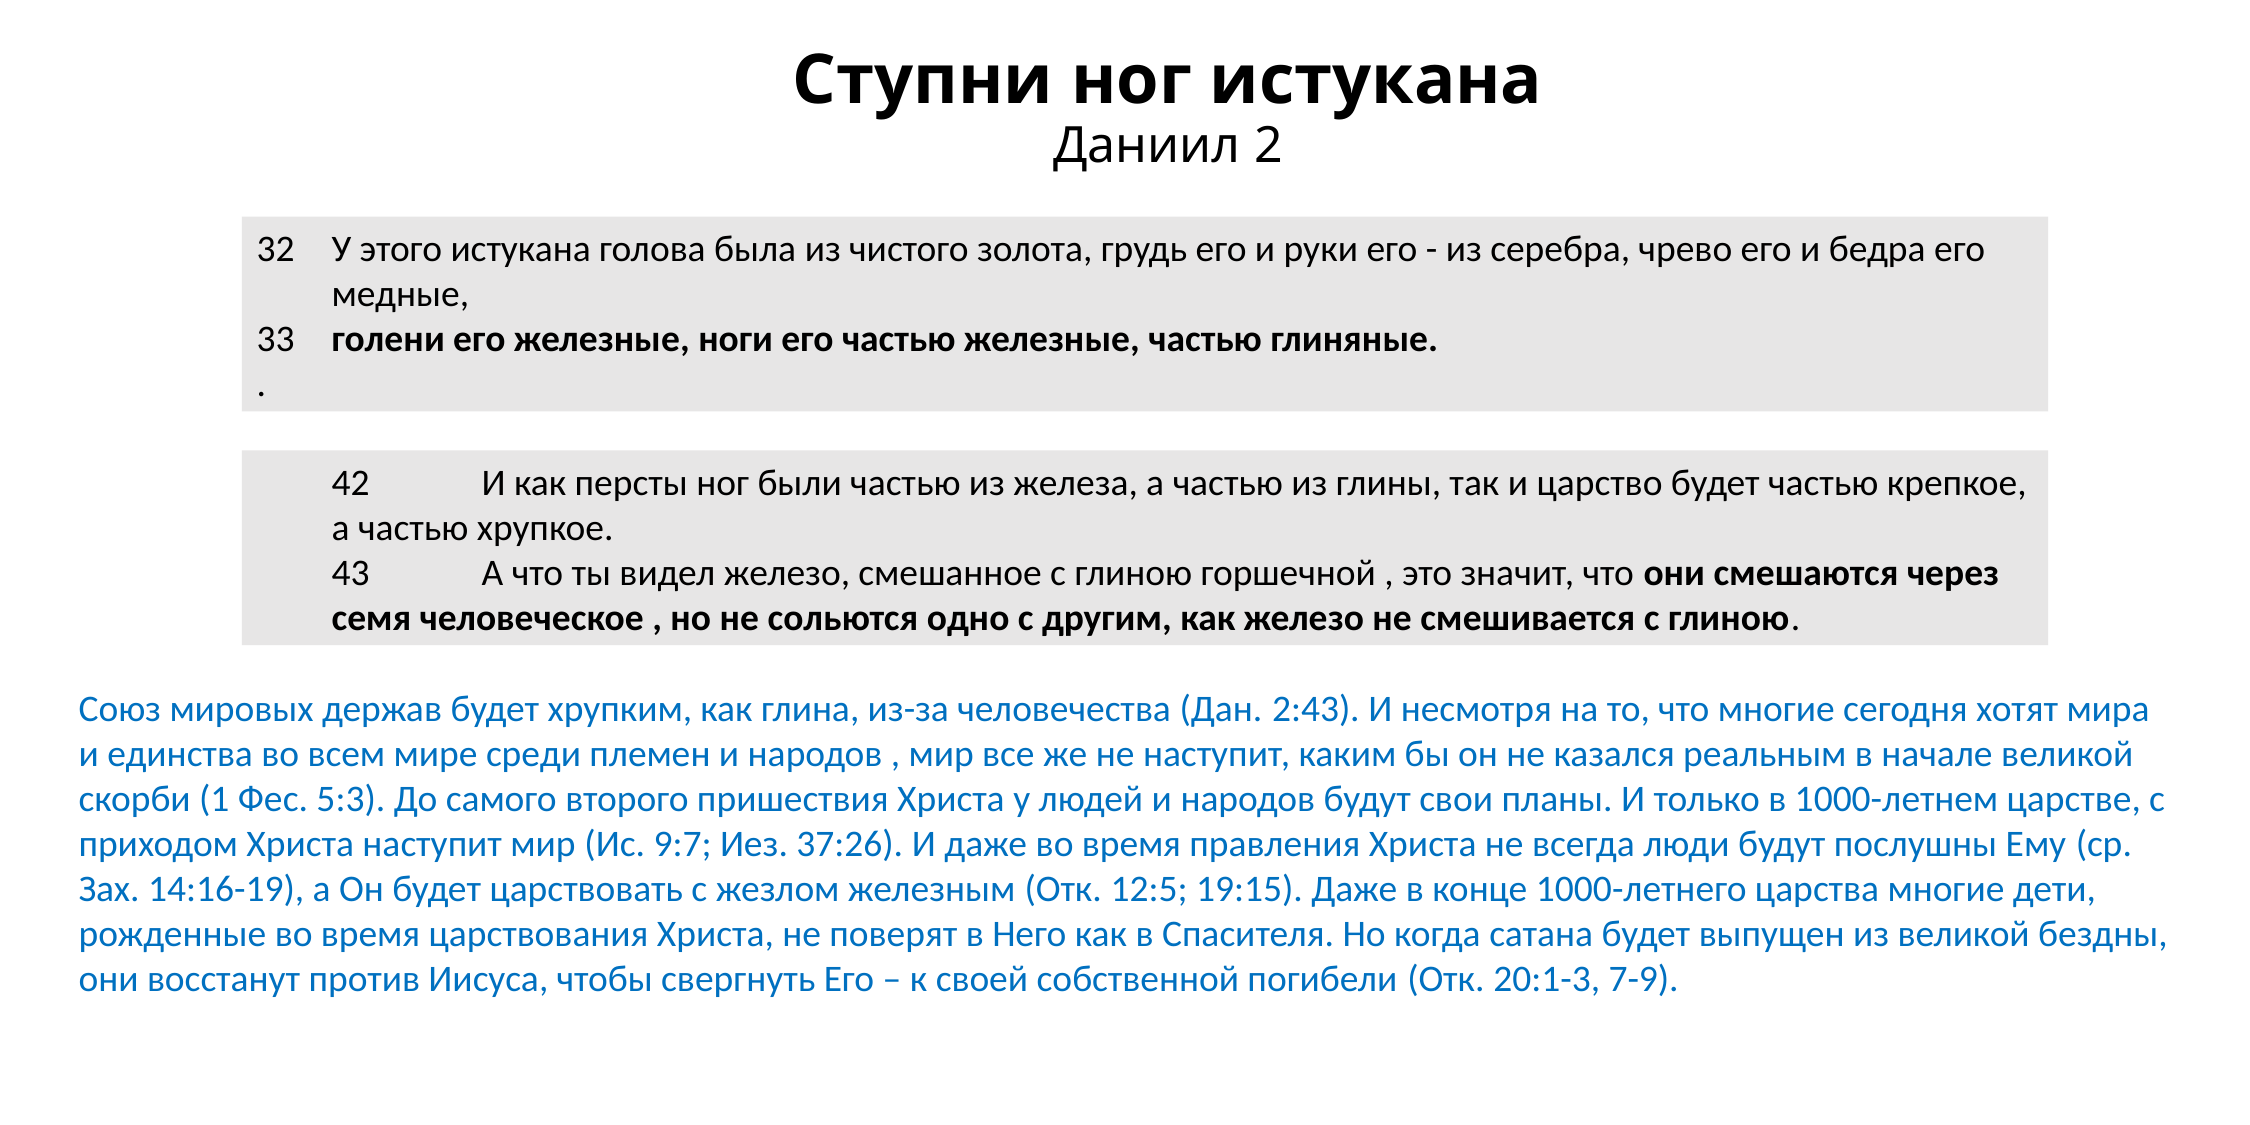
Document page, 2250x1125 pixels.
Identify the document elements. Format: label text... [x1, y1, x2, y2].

text_box 42 И как персты ног были частью из железа, а частью из глины, так и царство будет частью крепкое, а частью хрупкое. 43 А что ты видел железо, смешанное с глиною горшечной , это значит, что они смешаются через семя человеческое , но не сольются одно с другим, как железо не смешивается с глиною. [241, 450, 2049, 646]
text_box У этого истукана голова была из чистого золота, грудь его и руки его - из серебра, чрево его и бедра его медные, 33 голени его железные, ноги его частью железные, частью глиняные. . [241, 216, 2049, 412]
text_box Союз мировых держав будет хрупким, как глина, из-за человечества (Дан. 2:43). И несмотря на то, что многие сегодня хотят мира и единства во всем мире среди племен и народов , мир все же не наступит, каким бы он не казался реальным в начале великой скорби (1 Фес. 5:3). До самого второго пришествия Христа у людей и народов будут свои планы. И только в 1000-летнем царстве, с приходом Христа наступит мир (Ис. 9:7; Иез. 37:26). И даже во время правления Христа не всегда люди будут послушны Ему (ср. Зах. 14:16-19), а Он будет царствовать с жезлом железным (Отк. 12:5; 19:15). Даже в конце 1000-летнего царства многие дети, рожденные во время царствования Христа, не поверят в Него как в Спасителя. Но когда сатана будет выпущен из великой бездны, они восстанут против Иисуса, чтобы свергнуть Его – к своей собственной погибели (Отк. 20:1-3, 7-9). [63, 676, 2187, 1007]
title Ступни ног истукана Даниил 2 [773, 0, 1563, 216]
